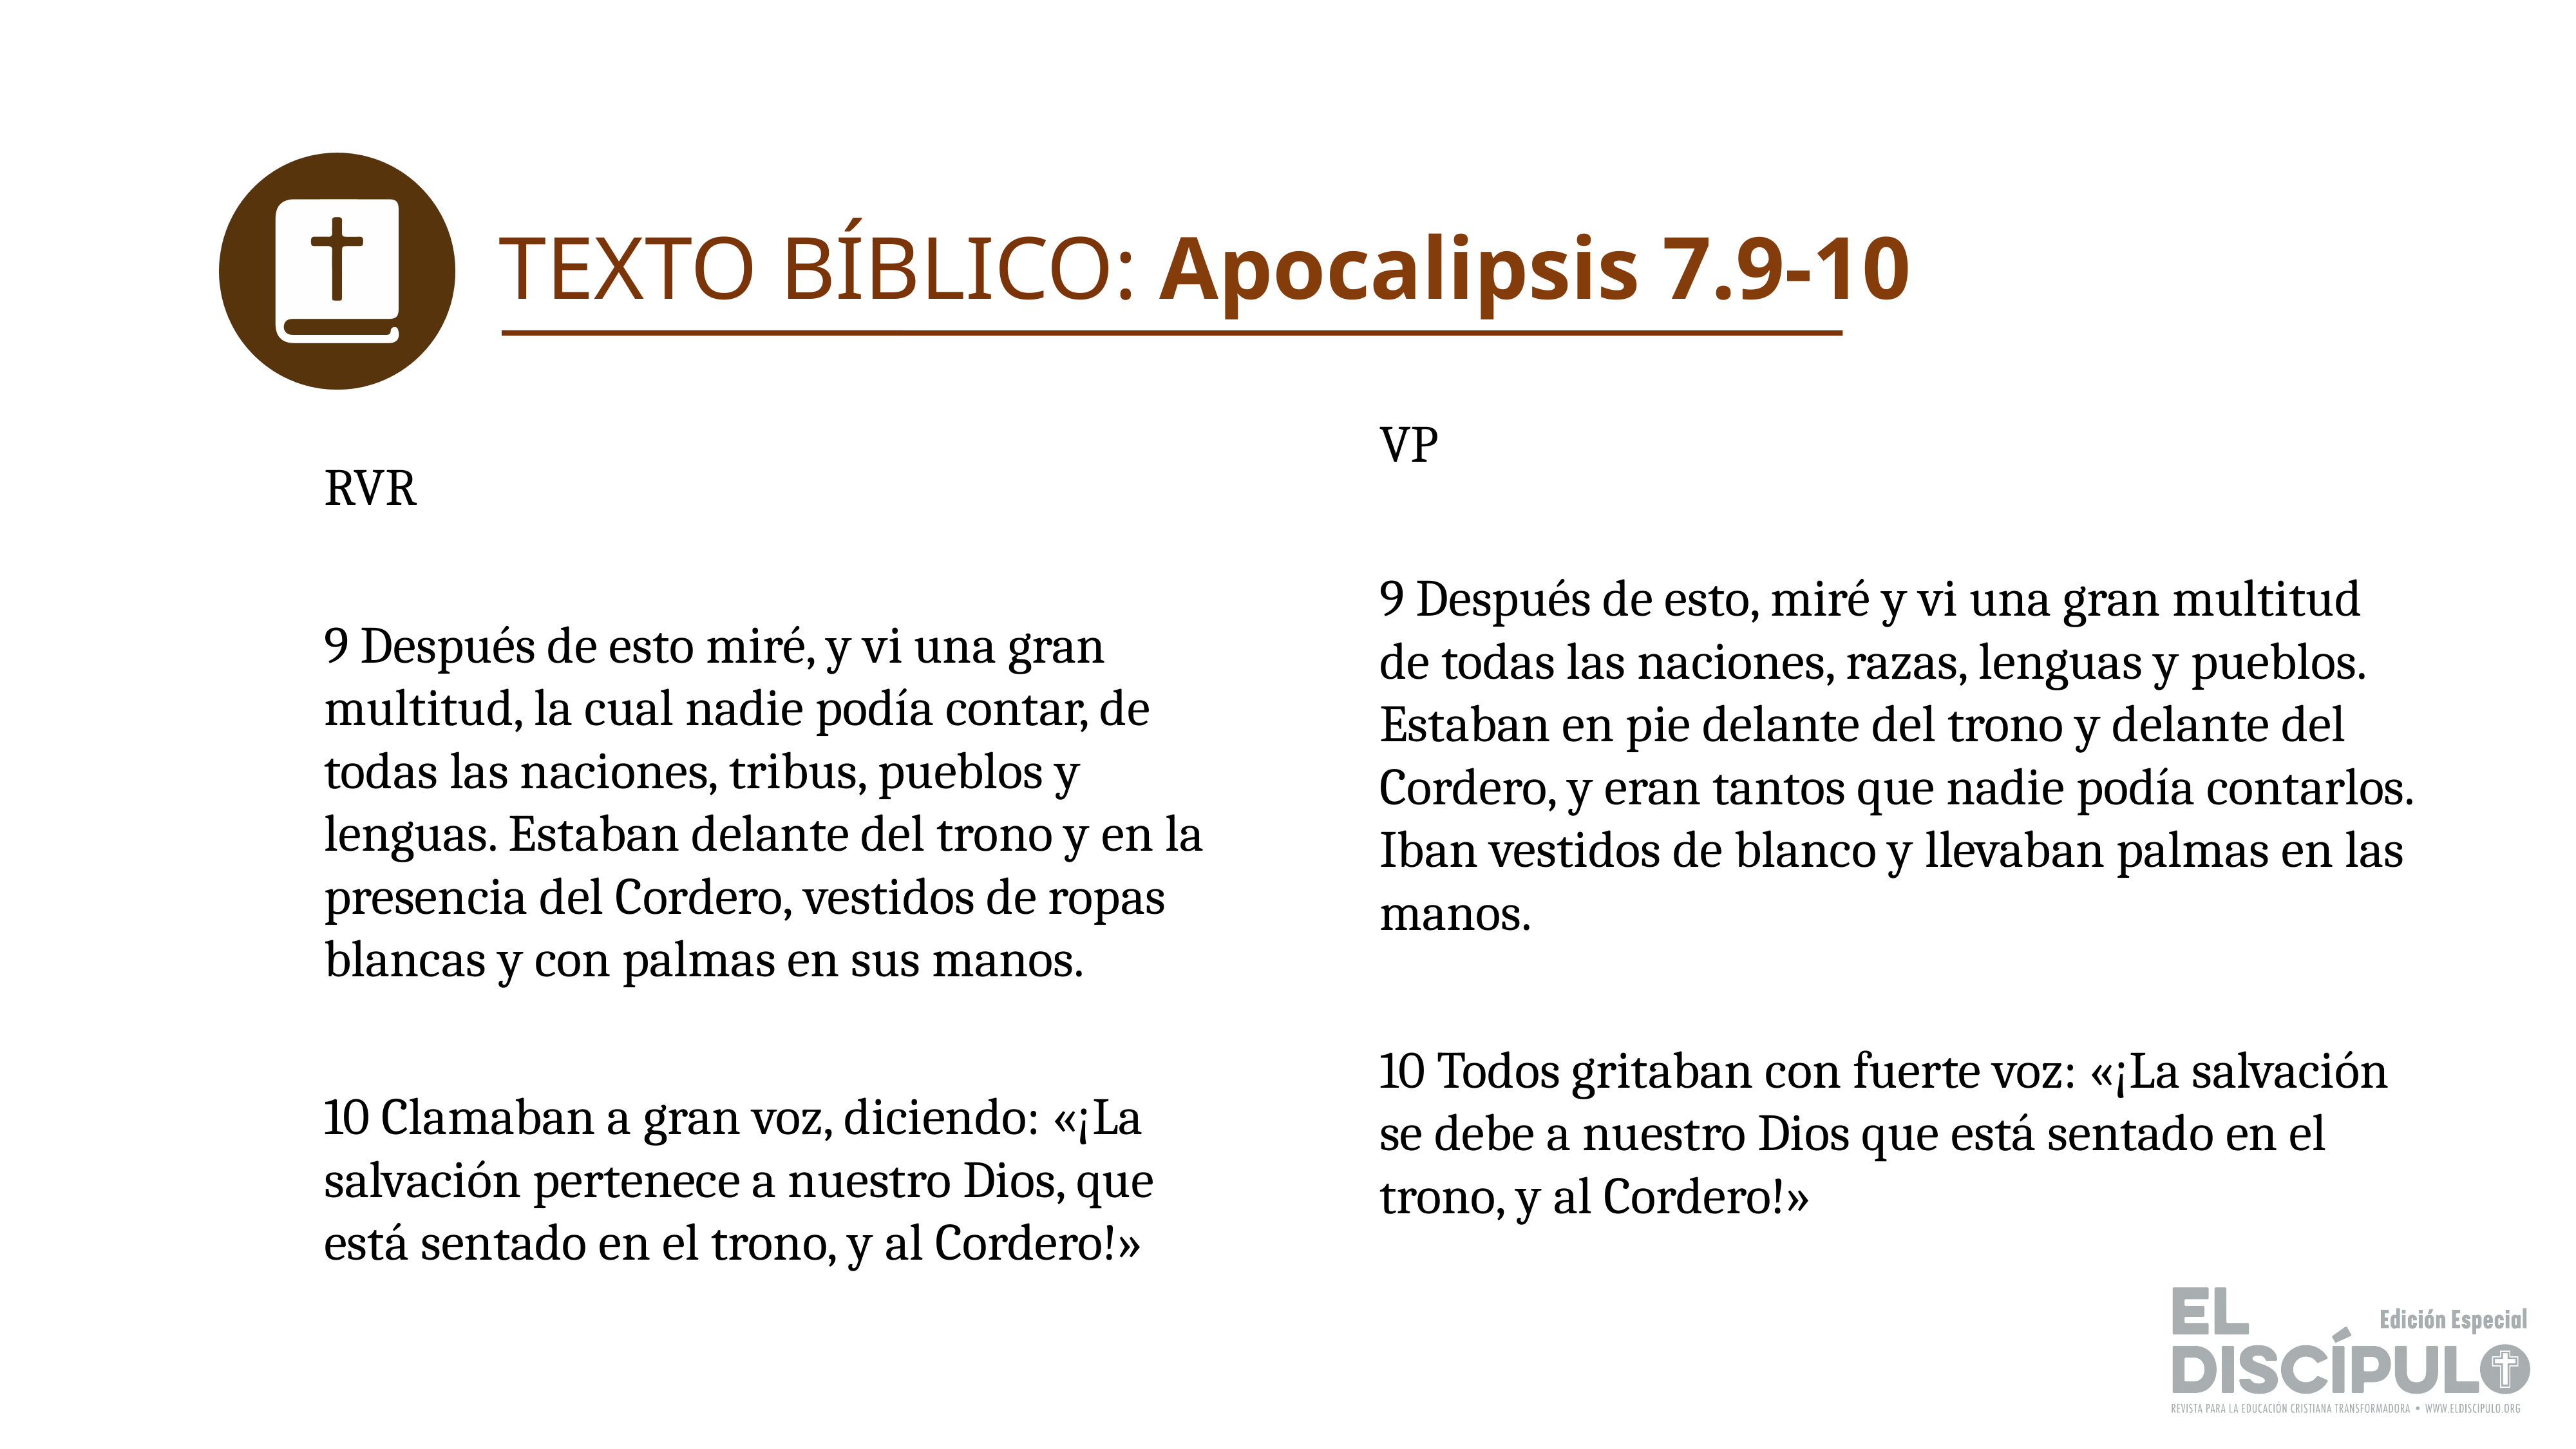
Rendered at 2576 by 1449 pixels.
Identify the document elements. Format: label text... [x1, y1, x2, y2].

title TEXTO BÍBLICO: Apocalipsis 7.9-10 [488, 208, 2333, 334]
text_box RVR 9 Después de esto miré, y vi una gran multitud, la cual nadie podía contar, de todas las naciones, tribus, pueblos y lenguas. Estaban delante del trono y en la presencia del Cordero, vestidos de ropas blancas y con palmas en sus manos. 10 Clamaban a gran voz, diciendo: «¡La salvación pertenece a nuestro Dios, que está sentado en el trono, y al Cordero!» [313, 442, 1222, 1282]
text_box VP 9 Después de esto, miré y vi una gran multitud de todas las naciones, razas, lenguas y pueblos. Estaban en pie delante del trono y delante del Cordero, y eran tantos que nadie podía contarlos. Iban vestidos de blanco y llevaban palmas en las manos. 10 Todos gritaban con fuerte voz: «¡La salvación se debe a nuestro Dios que está sentado en el trono, y al Cordero!» [1368, 386, 2430, 1235]
picture [218, 153, 455, 390]
picture [2171, 1287, 2530, 1416]
